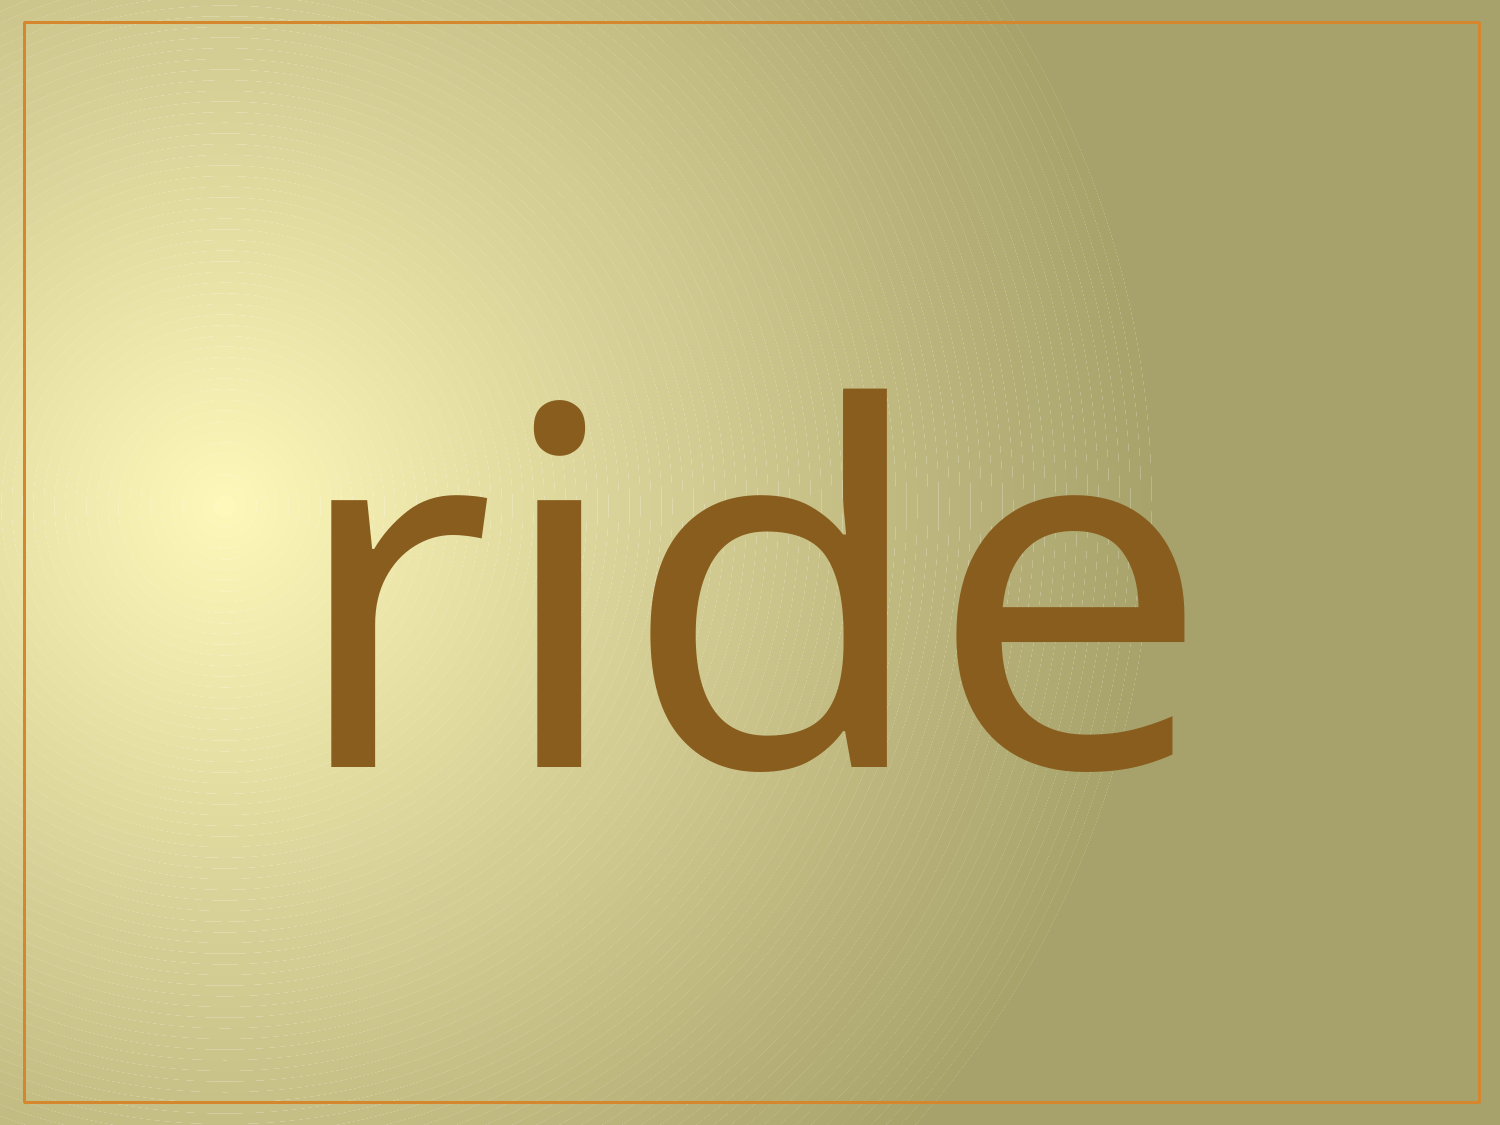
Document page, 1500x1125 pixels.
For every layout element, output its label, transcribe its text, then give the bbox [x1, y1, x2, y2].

list ride [75, 262, 1425, 1005]
